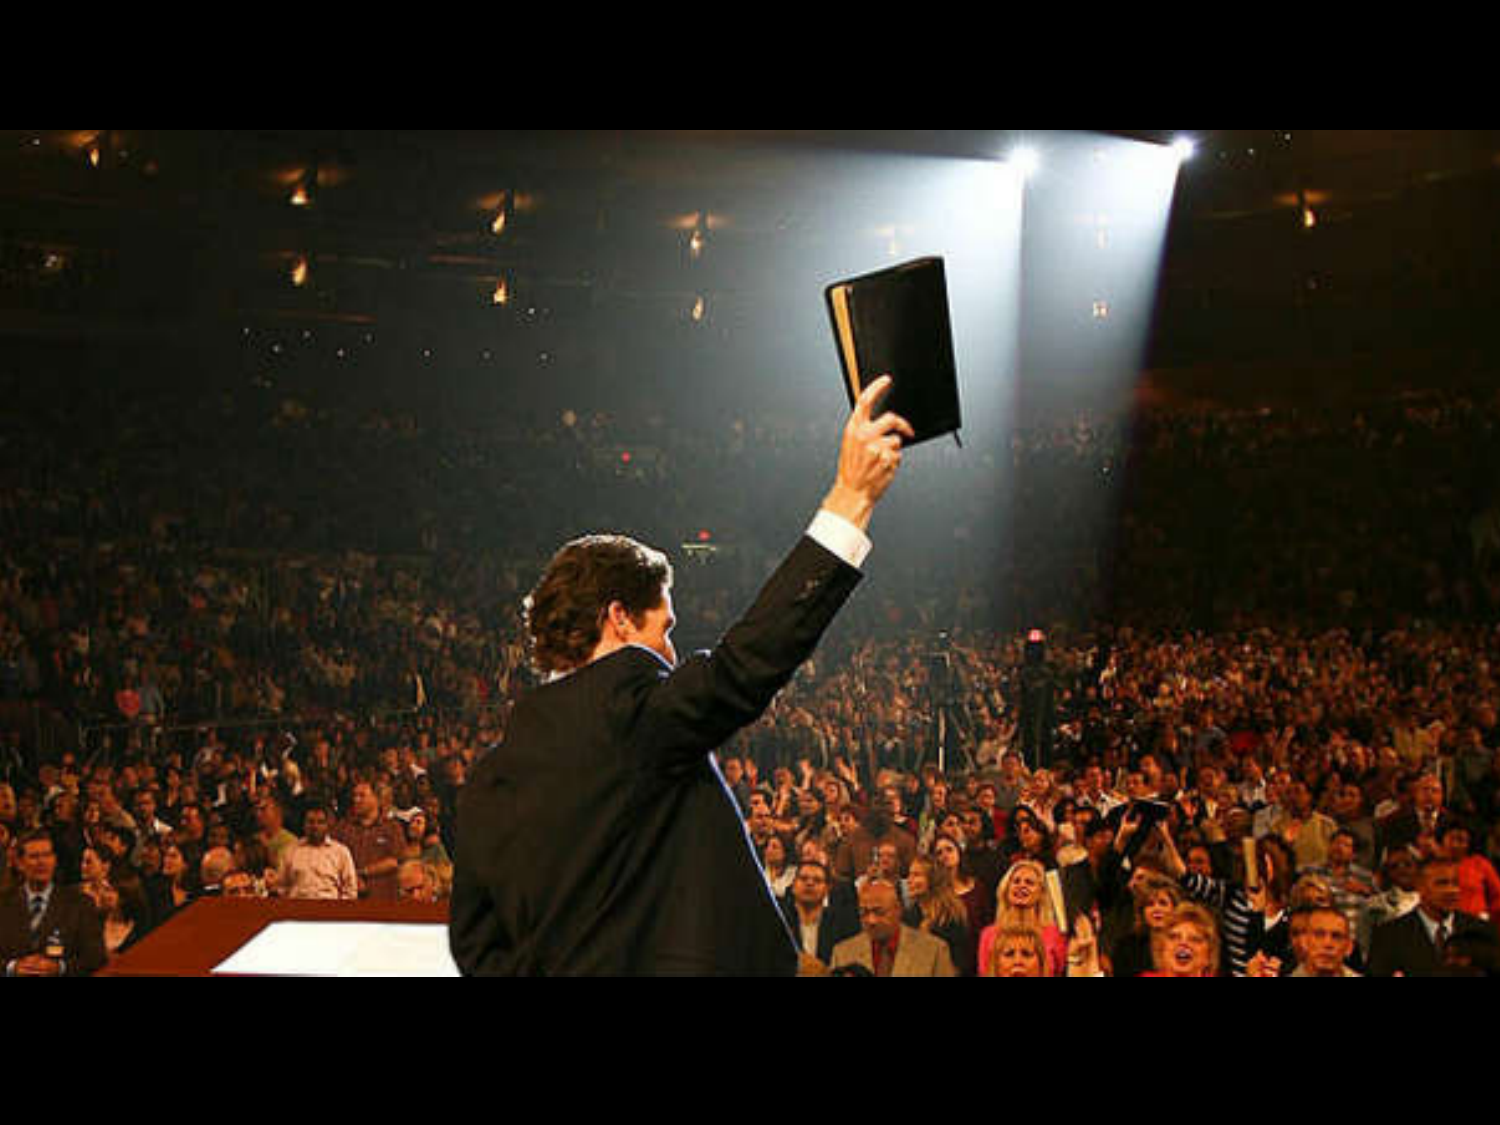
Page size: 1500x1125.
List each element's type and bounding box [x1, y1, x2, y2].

picture [0, 130, 1500, 977]
